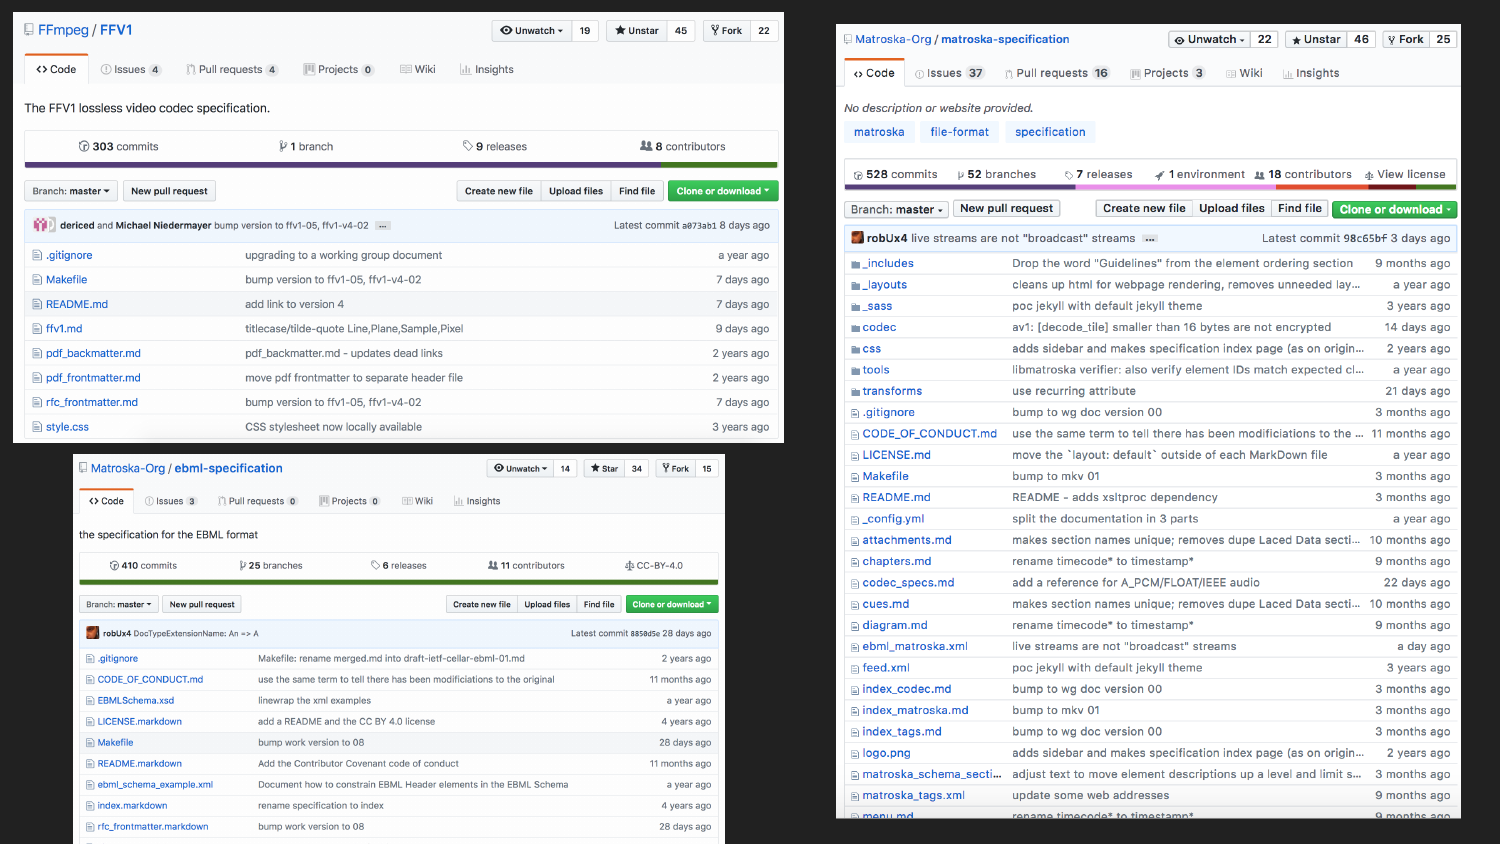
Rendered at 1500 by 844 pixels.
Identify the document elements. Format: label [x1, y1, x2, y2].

picture [13, 12, 784, 443]
picture [836, 24, 1461, 819]
picture [72, 453, 725, 844]
